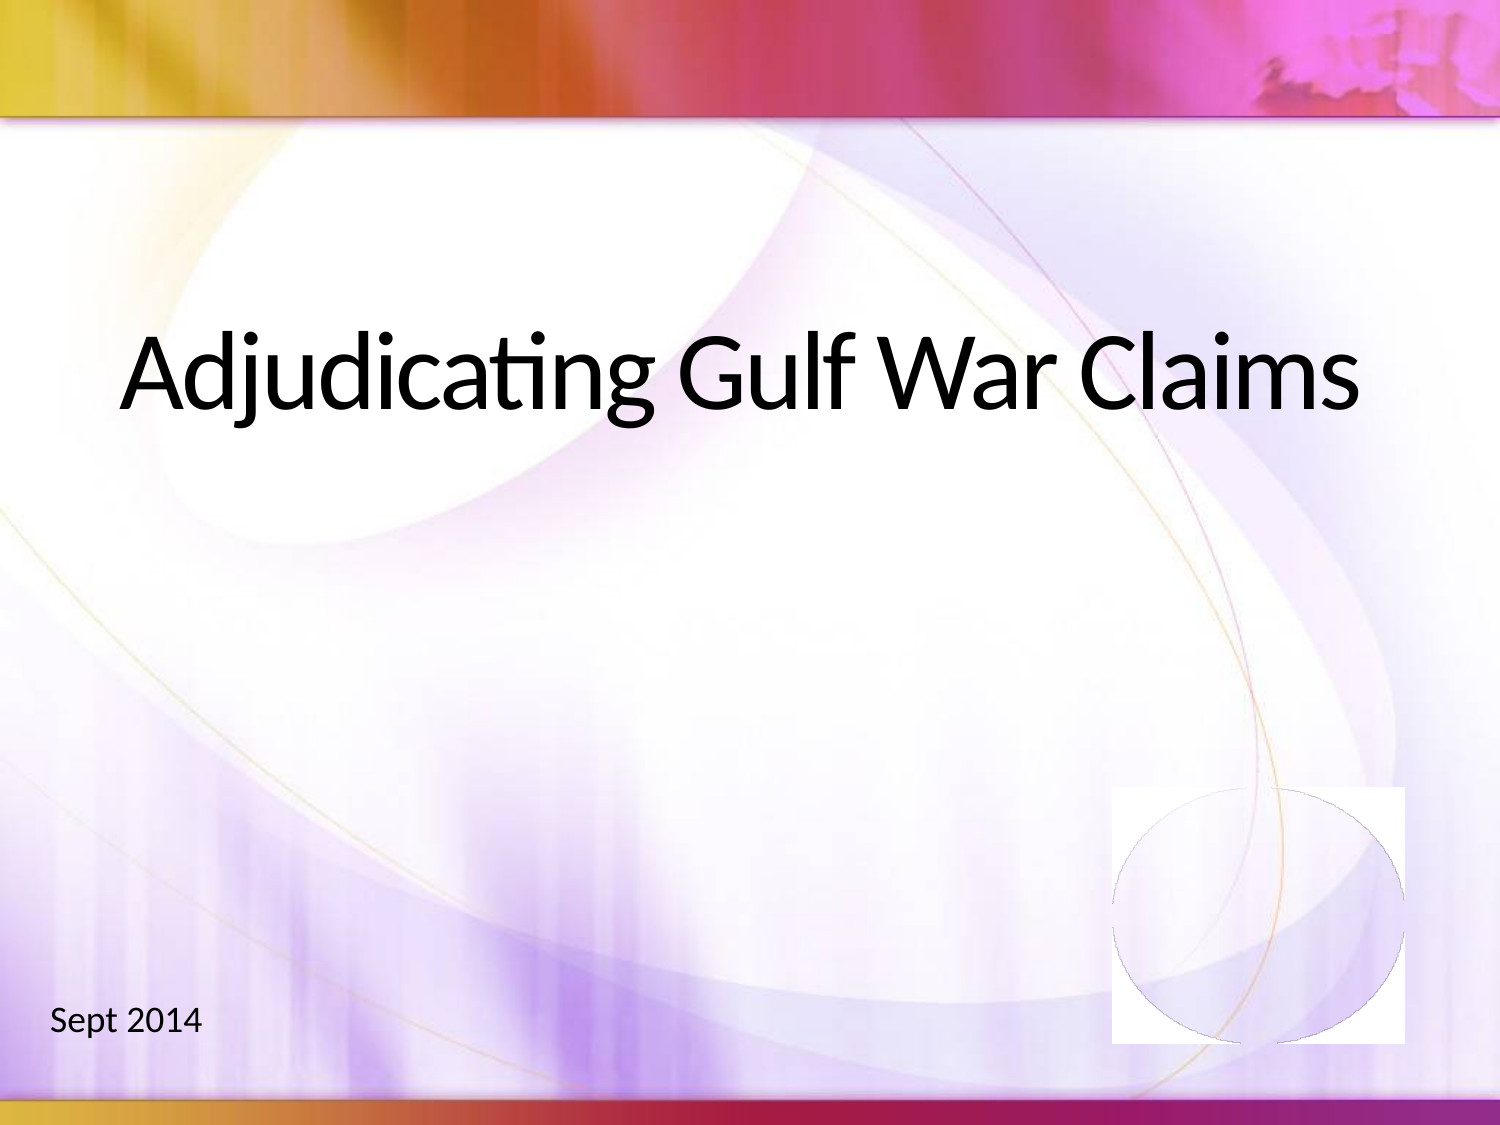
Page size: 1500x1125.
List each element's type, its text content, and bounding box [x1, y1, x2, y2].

subtitle Sept 2014 [50, 999, 500, 1050]
title Adjudicating Gulf War Claims [119, 312, 1380, 563]
picture [0, 0, 1500, 1125]
